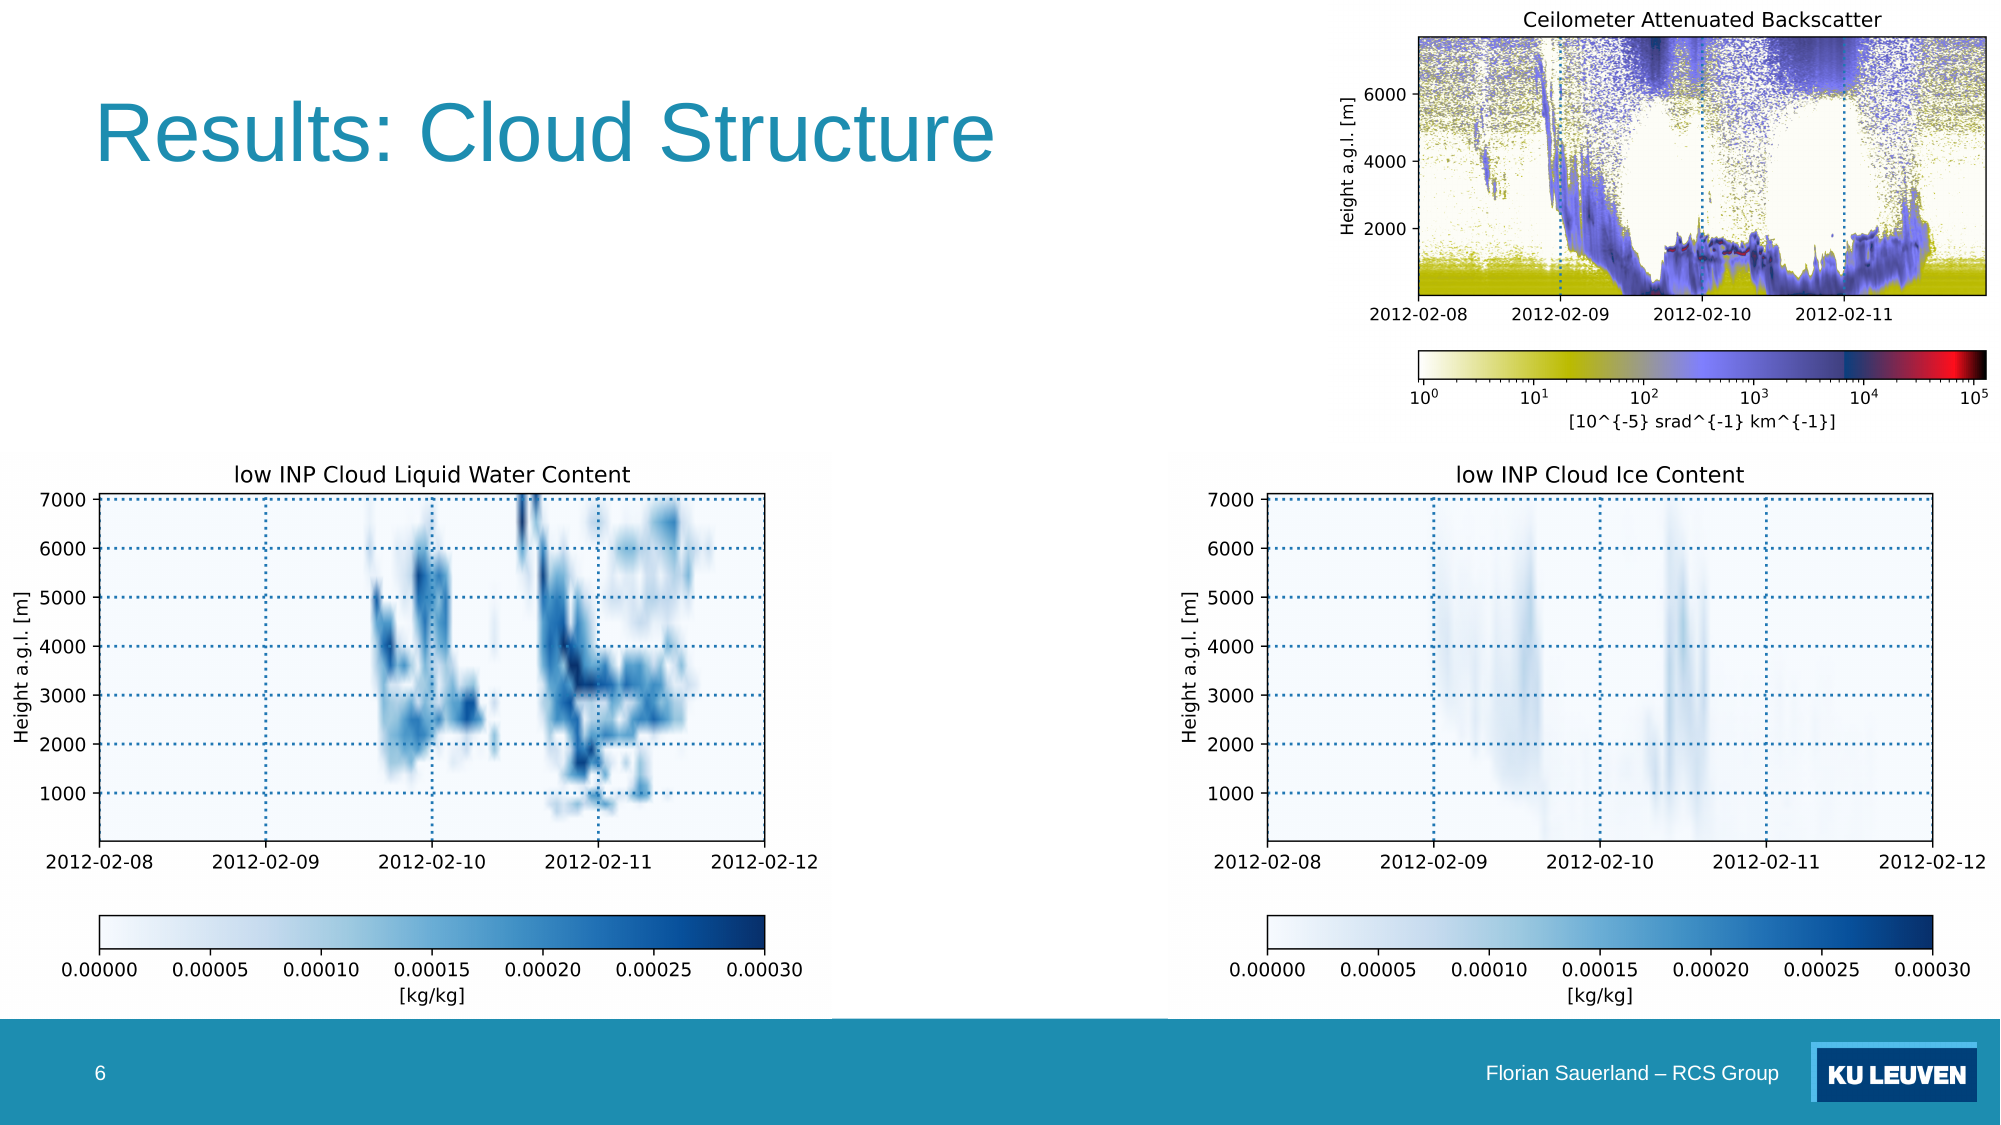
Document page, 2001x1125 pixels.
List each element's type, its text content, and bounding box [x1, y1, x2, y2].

title Results: Cloud Structure [94, 33, 1328, 223]
picture [1811, 1042, 1977, 1102]
picture [0, 452, 832, 1019]
slide_number 6 [94, 1019, 201, 1125]
footer Florian Sauerland – RCS Group [989, 1018, 1809, 1125]
picture [1168, 452, 2000, 1019]
picture [1328, 0, 2000, 443]
